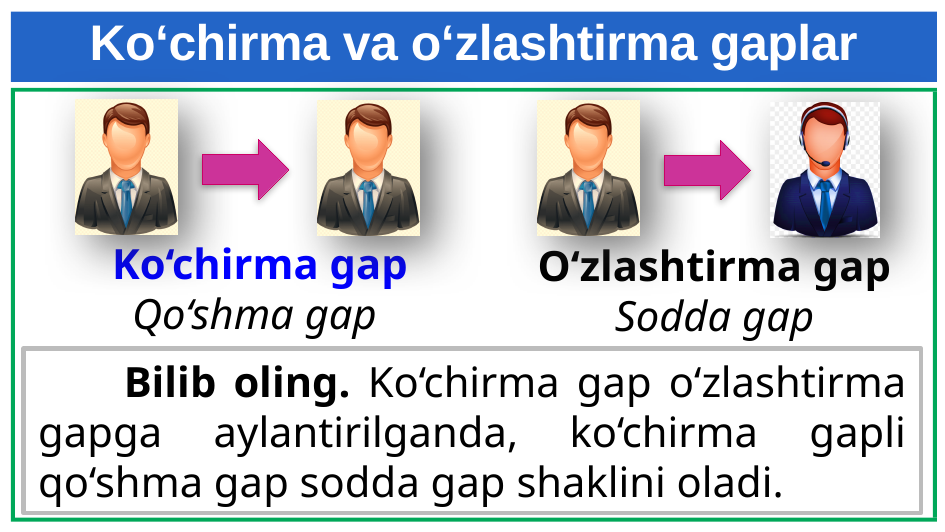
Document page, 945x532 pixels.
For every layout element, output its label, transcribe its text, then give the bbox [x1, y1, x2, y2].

picture [537, 100, 640, 236]
title Ko‘chirma va o‘zlashtirma gaplar [13, 13, 934, 77]
text_box O‘zlashtirma gap Sodda gap [507, 232, 922, 346]
picture [75, 99, 178, 235]
text_box Ko‘chirma gap Qo‘shma gap [35, 230, 431, 346]
text_box [664, 140, 751, 200]
text_box Bilib oling. Ko‘chirma gap o‘zlashtirma gapga aylantirilganda, ko‘chirma gapli qo‘shma gap sodda gap shaklini oladi. [21, 346, 923, 515]
text_box [202, 139, 289, 200]
picture [317, 100, 421, 237]
picture [770, 102, 881, 238]
